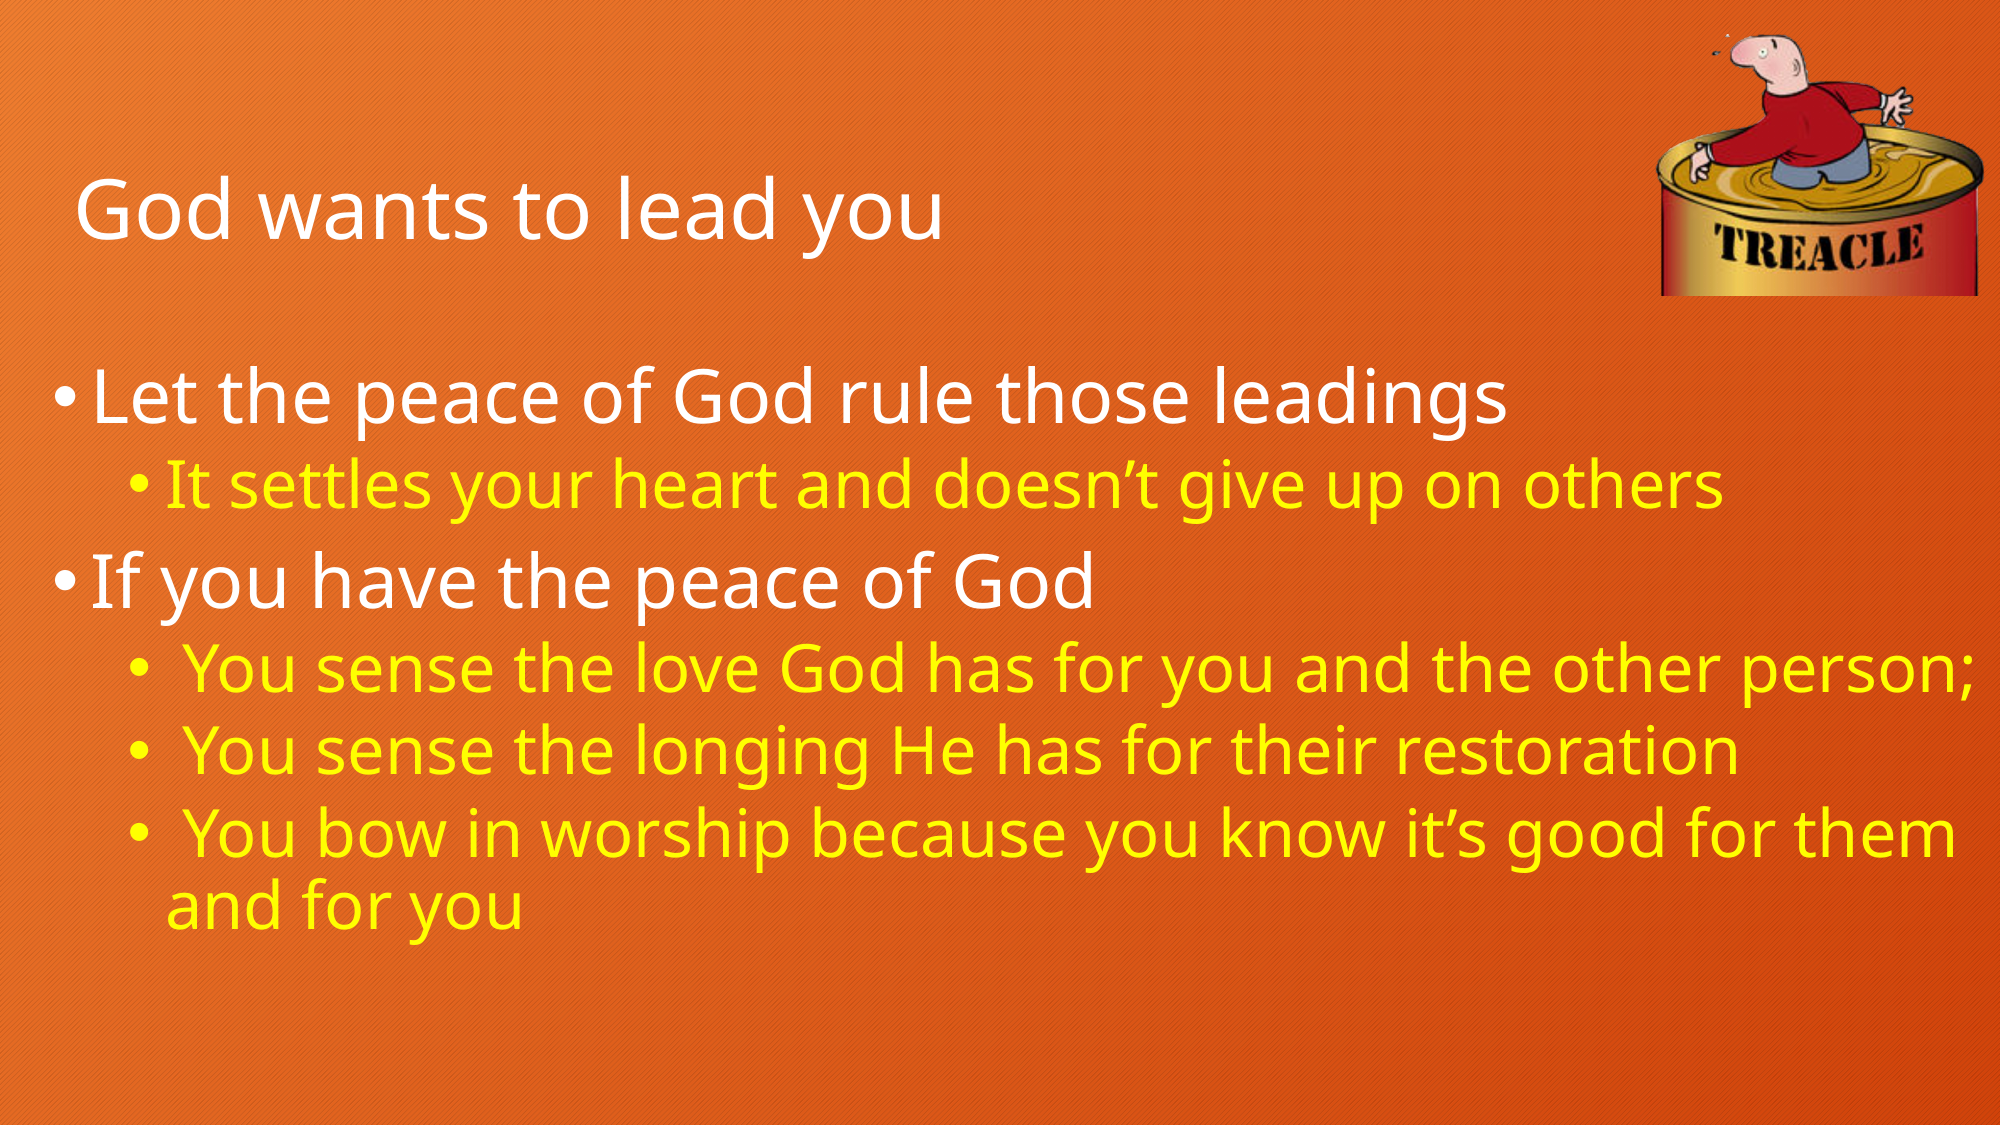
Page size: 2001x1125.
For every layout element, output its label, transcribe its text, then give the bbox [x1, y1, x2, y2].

list Let the peace of God rule those leadings It settles your heart and doesn’t give up on others If you have the peace of God You sense the love God has for you and the other person; You sense the longing He has for their restoration You bow in worship because you know it’s good for them and for you [37, 351, 2000, 1125]
title God wants to lead you [58, 123, 1657, 301]
picture [1582, 31, 2001, 301]
